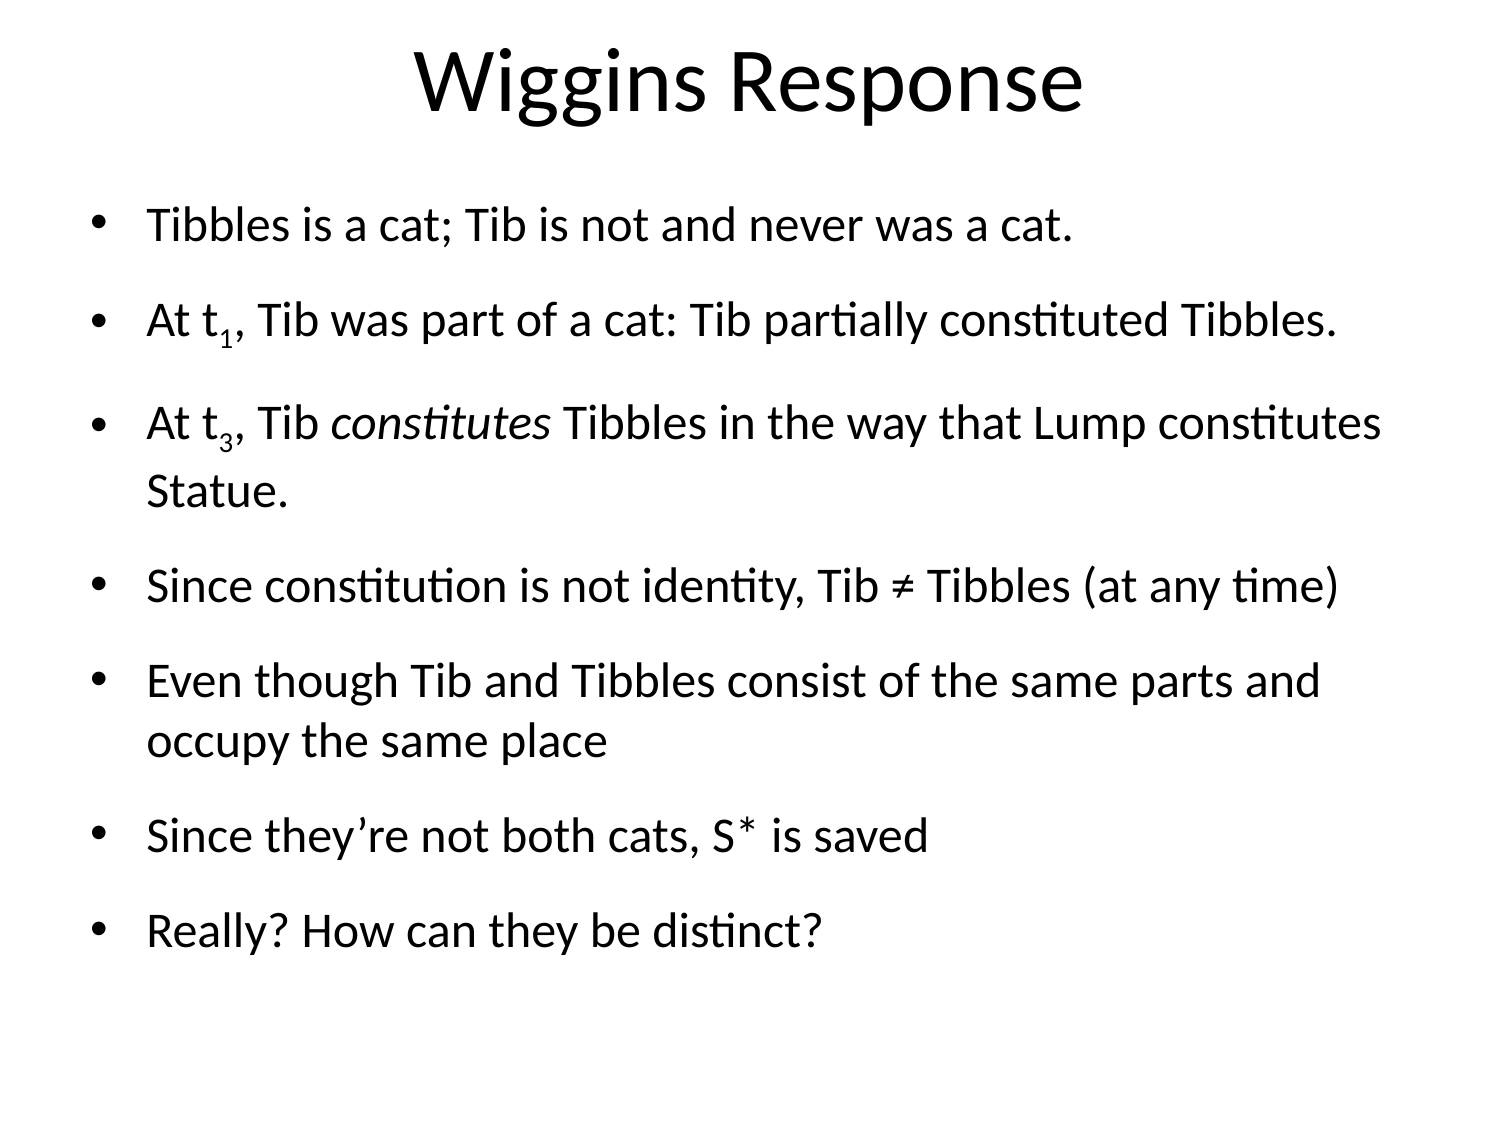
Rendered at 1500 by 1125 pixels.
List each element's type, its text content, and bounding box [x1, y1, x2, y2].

list Tibbles is a cat; Tib is not and never was a cat. At t1, Tib was part of a cat: Tib partially constituted Tibbles. At t3, Tib constitutes Tibbles in the way that Lump constitutes Statue. Since constitution is not identity, Tib ≠ Tibbles (at any time) Even though Tib and Tibbles consist of the same parts and occupy the same place Since they’re not both cats, S* is saved Really? How can they be distinct? [75, 184, 1425, 1070]
title Wiggins Response [75, 0, 1425, 150]
